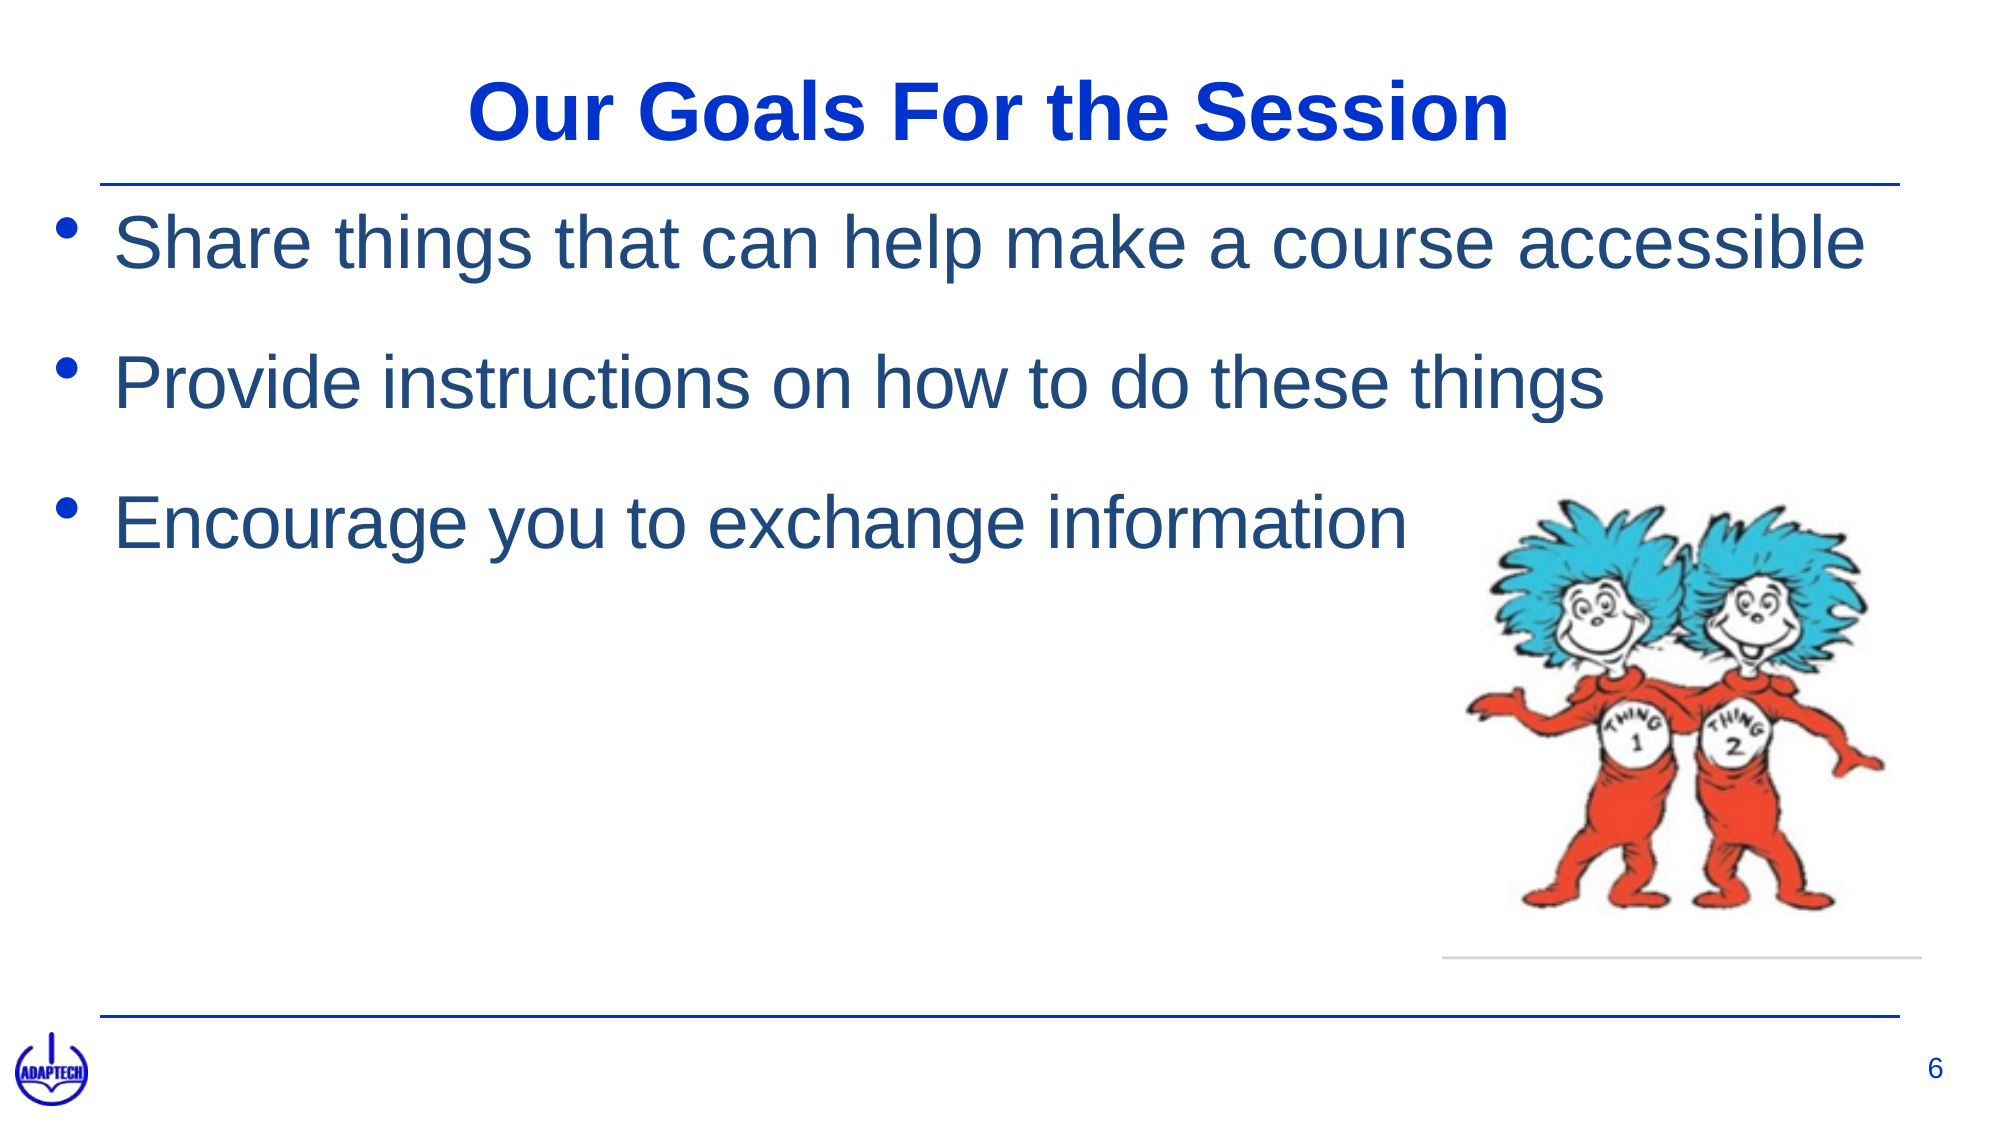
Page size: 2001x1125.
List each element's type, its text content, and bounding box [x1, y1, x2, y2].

text_box Share things that can help make a course accessible Provide instructions on how to do these things Encourage you to exchange information [51, 174, 1949, 691]
picture [1442, 423, 1922, 976]
picture [15, 1032, 88, 1106]
title Our Goals For the Session [120, 55, 1880, 174]
slide_number 6 [1921, 1049, 1969, 1125]
